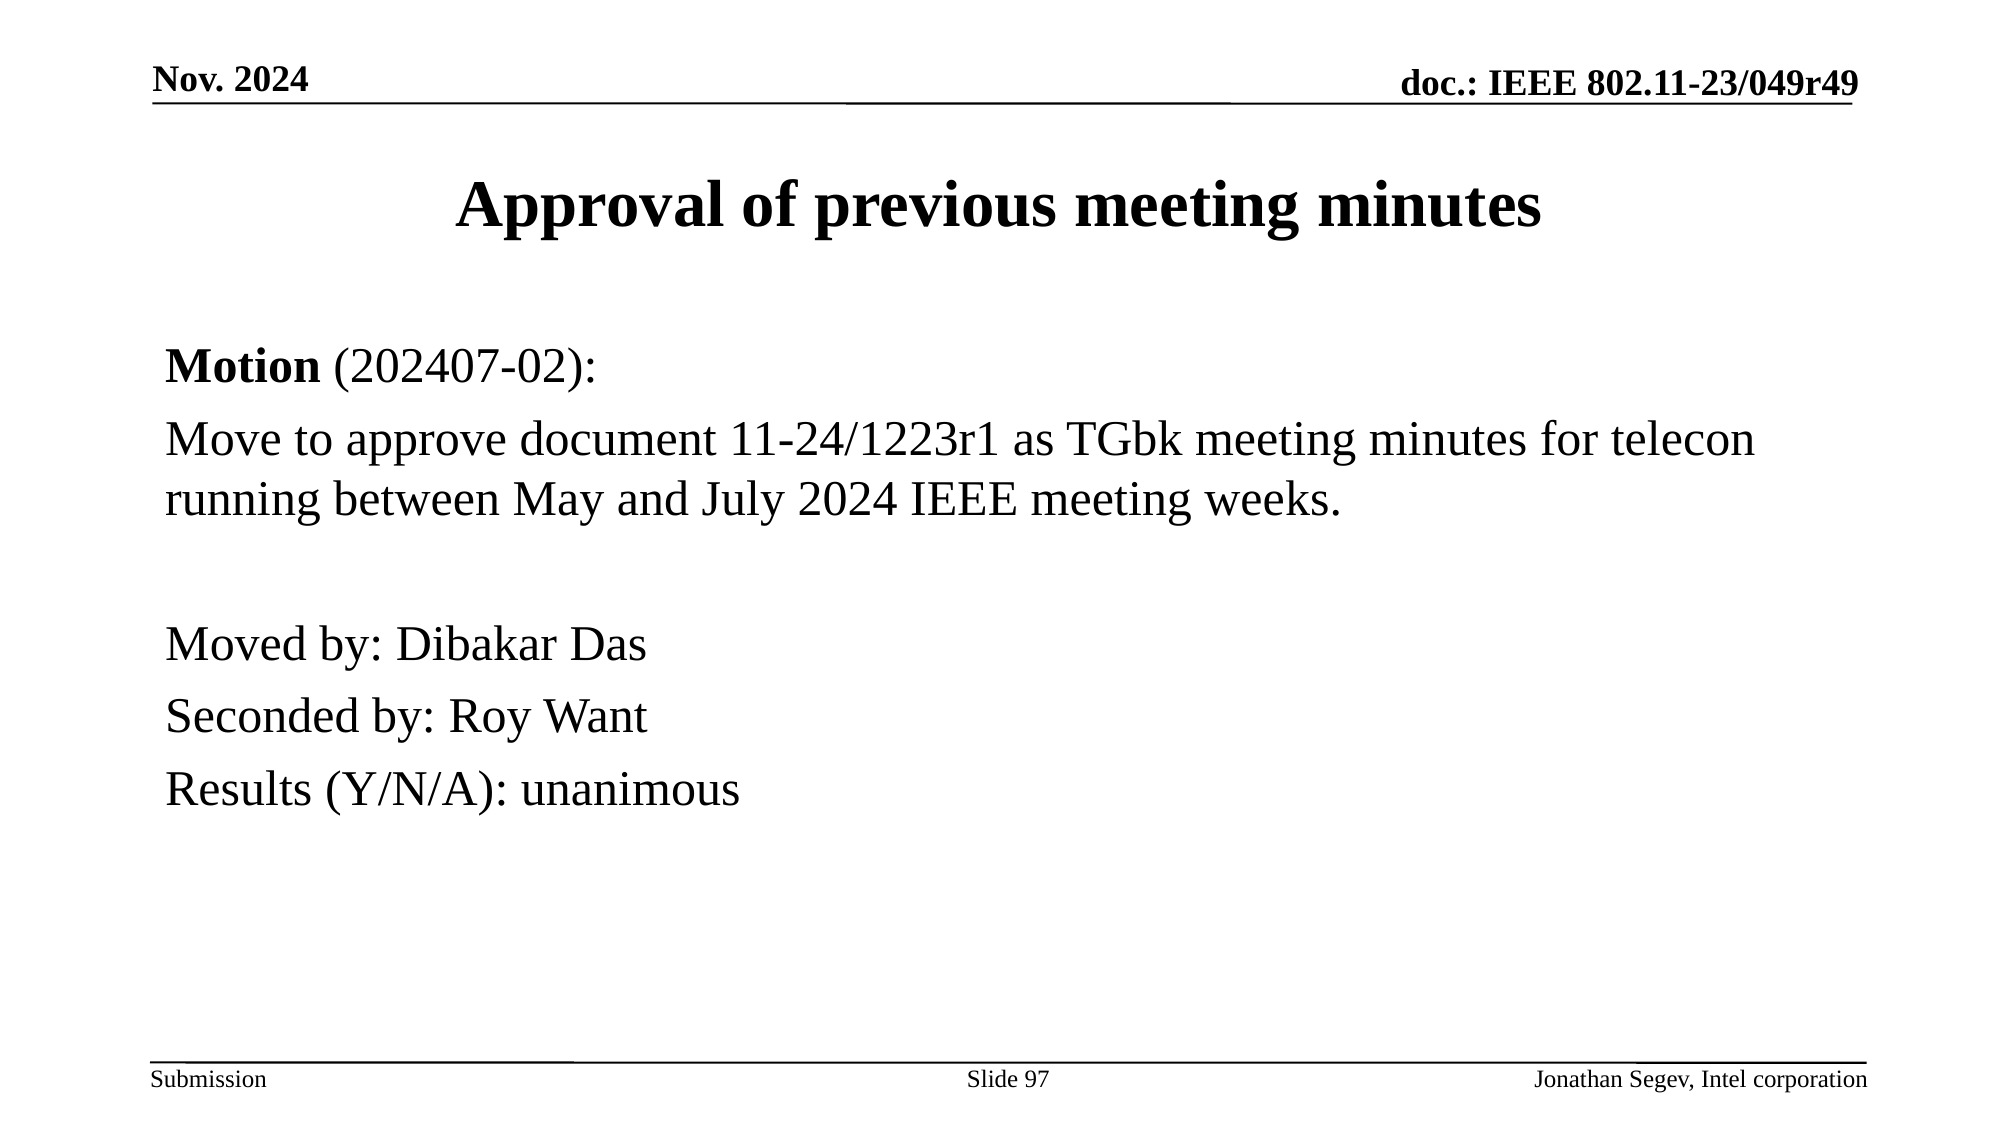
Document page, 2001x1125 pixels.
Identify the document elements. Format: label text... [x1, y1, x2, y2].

footer Jonathan Segev, Intel corporation [1171, 1061, 1869, 1093]
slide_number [152, 54, 563, 100]
title Approval of previous meeting minutes [149, 112, 1850, 288]
list Motion (202407-02): Move to approve document 11-24/1223r1 as TGbk meeting minutes for telecon running between May and July 2024 IEEE meeting weeks. Moved by: Dibakar Das Seconded by: Roy Want Results (Y/N/A): unanimous [149, 324, 1850, 1000]
slide_number Slide 97 [950, 1061, 1067, 1123]
